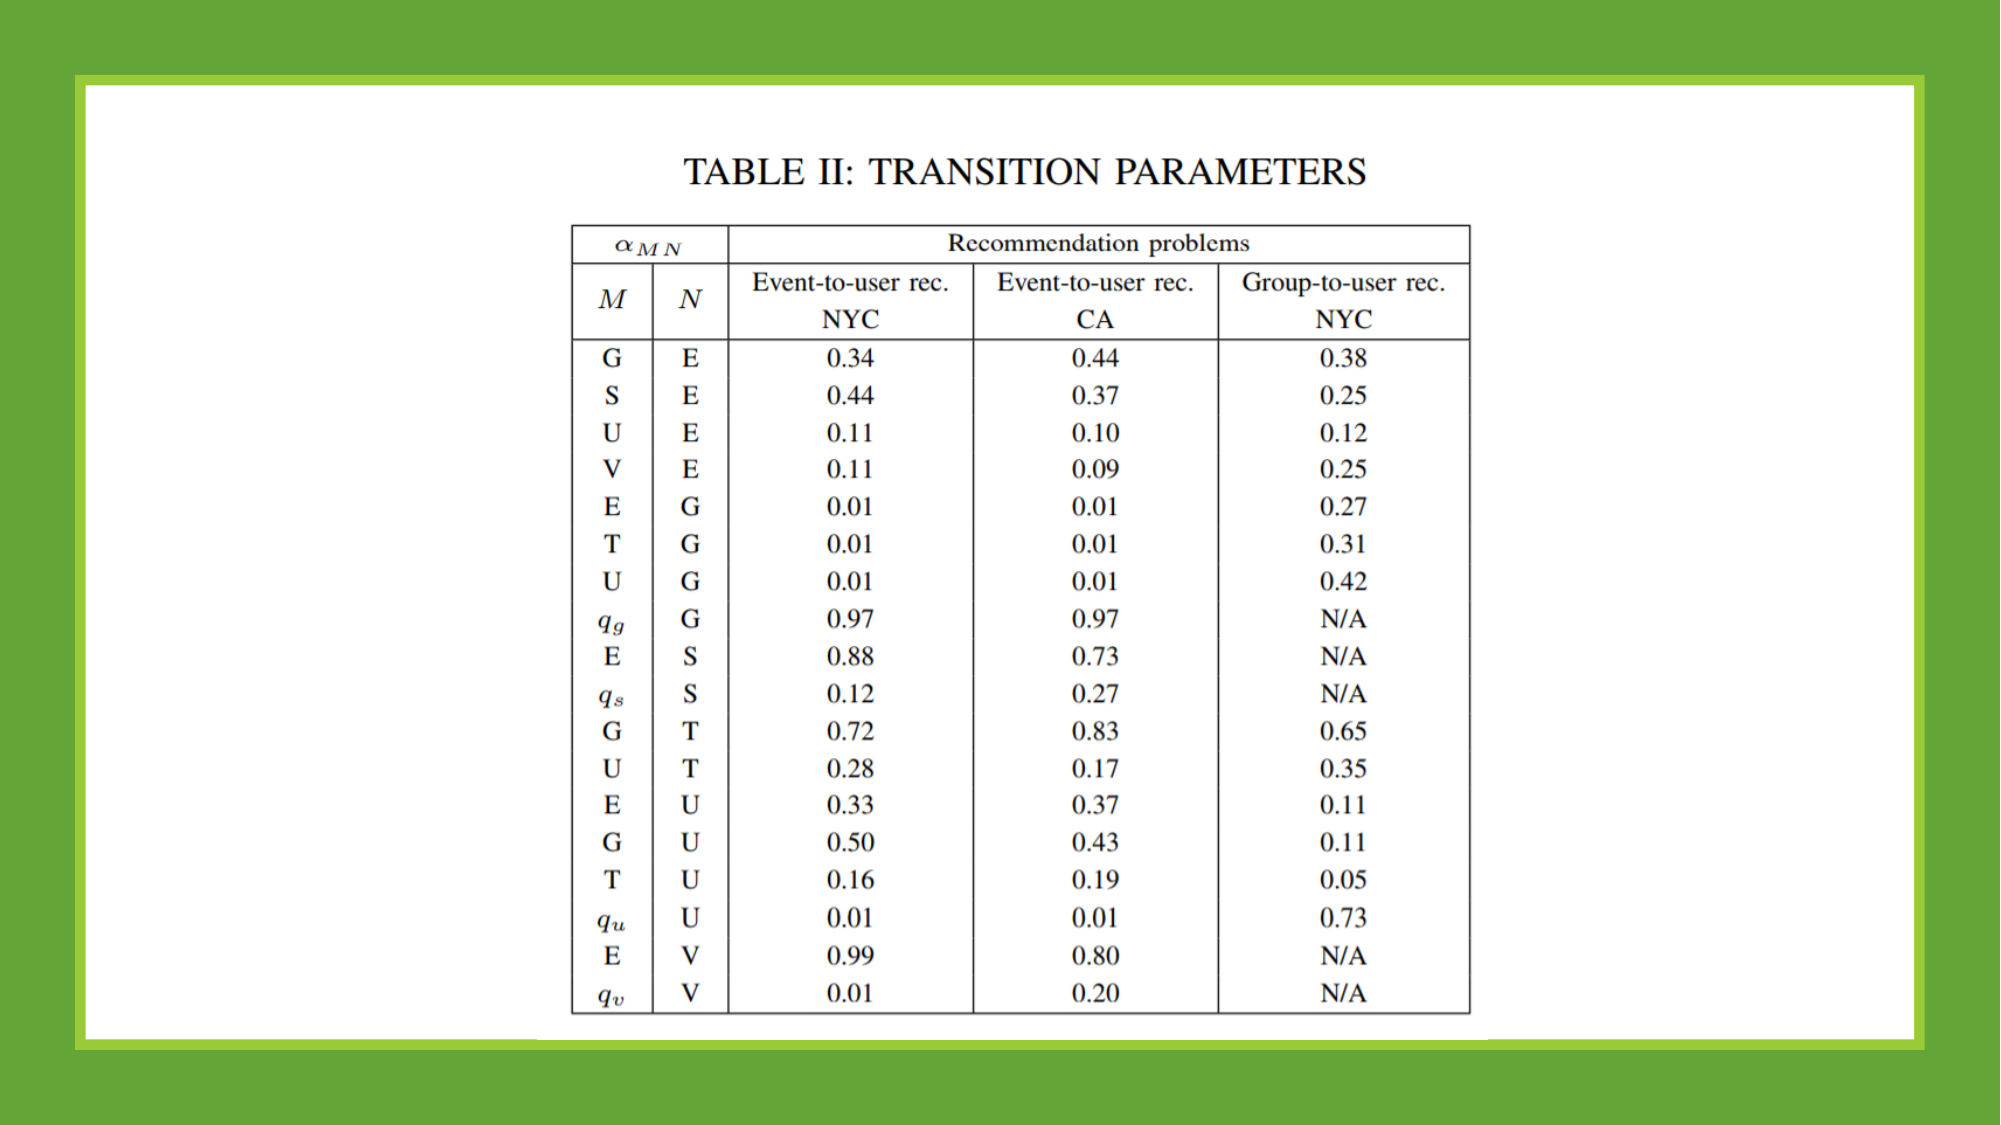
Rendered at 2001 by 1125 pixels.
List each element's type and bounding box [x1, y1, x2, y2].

picture [536, 133, 1488, 1040]
text_box [84, 84, 1916, 1041]
text_box [0, 0, 2000, 1125]
text_box [74, 74, 1926, 1051]
